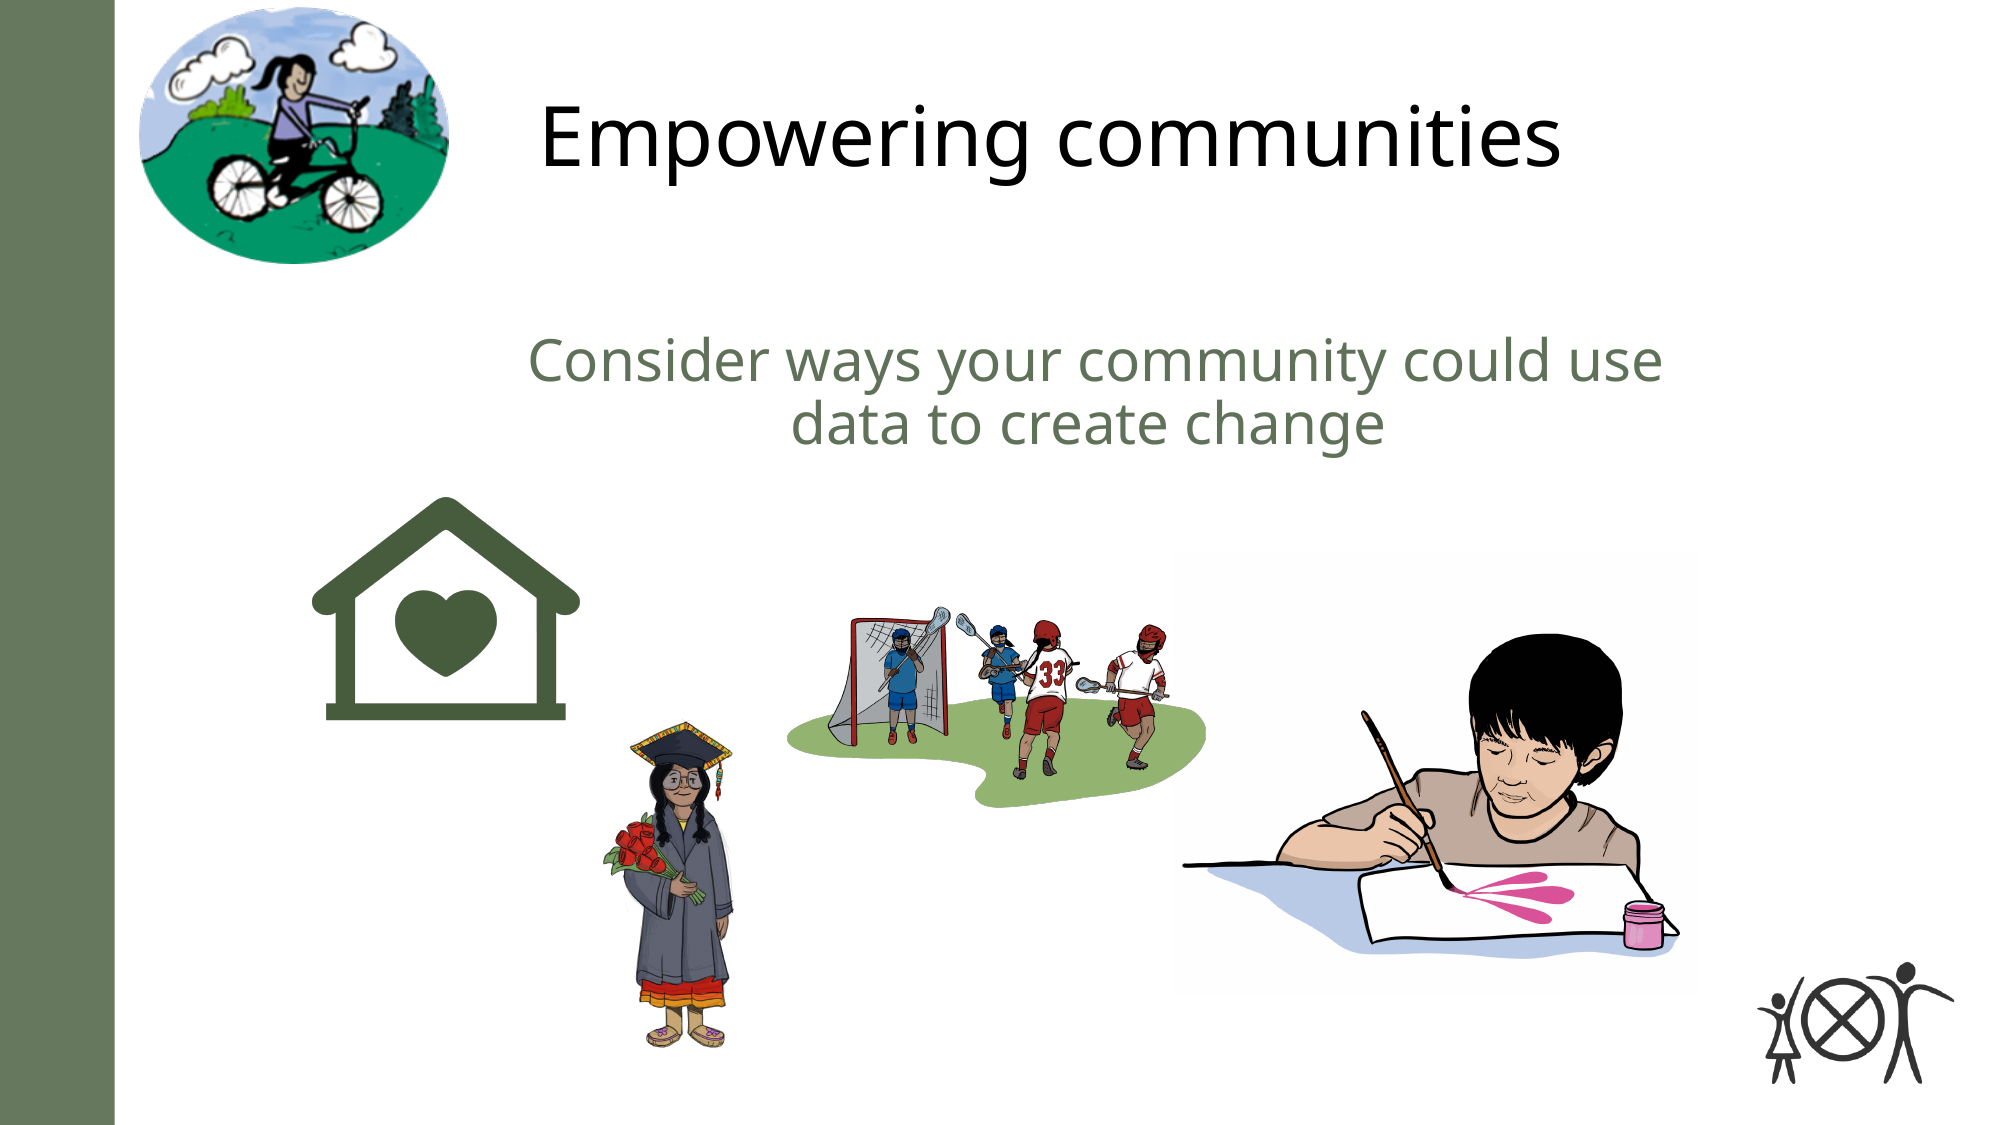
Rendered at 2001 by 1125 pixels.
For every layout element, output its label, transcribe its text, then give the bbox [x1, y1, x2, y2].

title Empowering communities [452, 39, 1681, 227]
picture [138, 7, 449, 265]
list Consider ways your community could use data to create change [396, 323, 1683, 512]
picture [1757, 962, 1955, 1084]
picture [300, 467, 1700, 1125]
